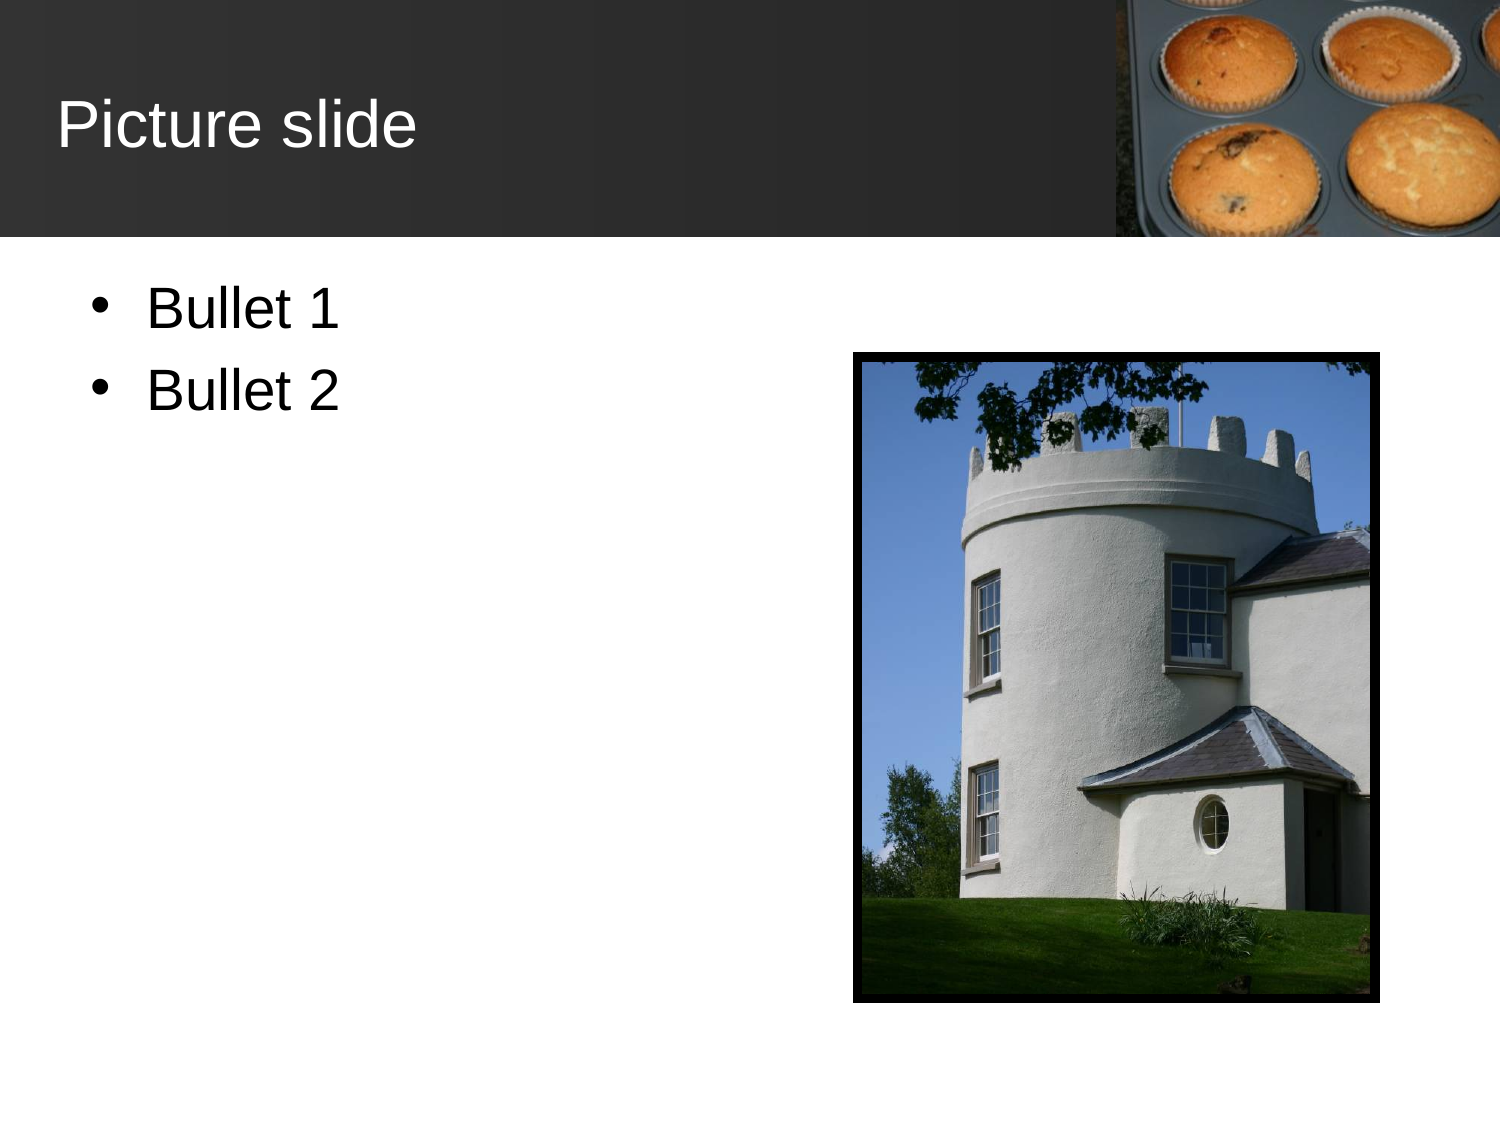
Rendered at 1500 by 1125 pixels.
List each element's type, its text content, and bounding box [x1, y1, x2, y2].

picture [861, 361, 1371, 994]
picture [1116, 0, 1500, 237]
title Picture slide [41, 45, 1164, 197]
list Bullet 1 Bullet 2 [75, 262, 736, 1005]
